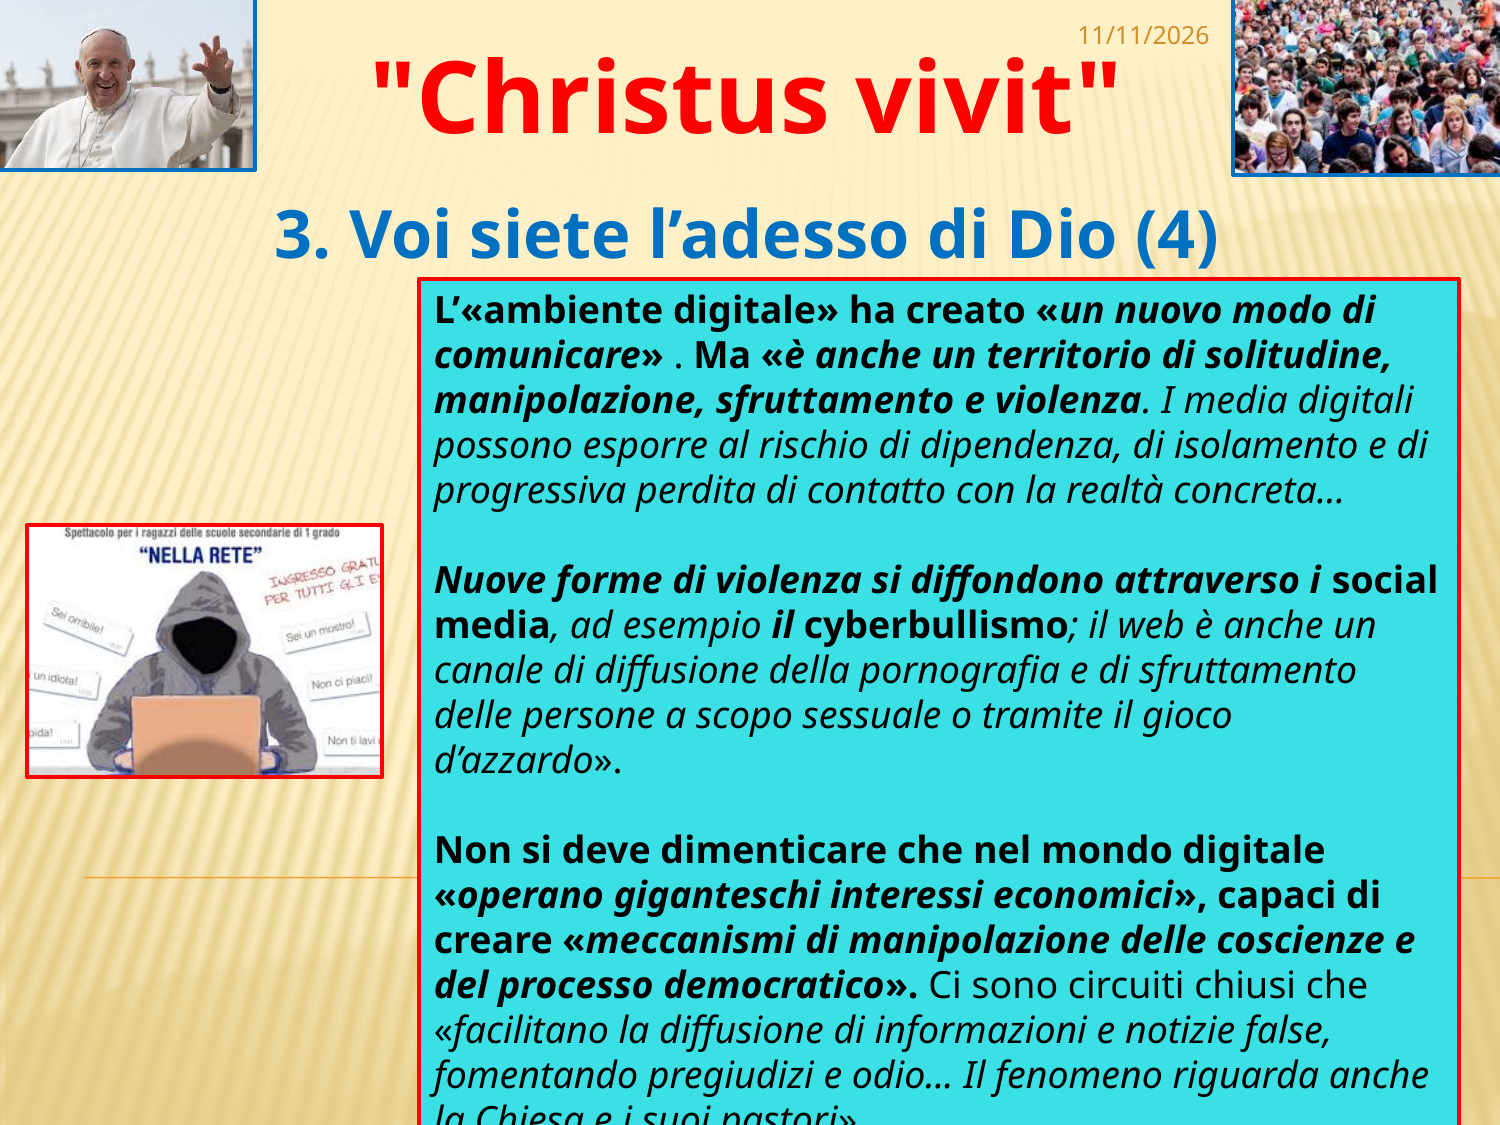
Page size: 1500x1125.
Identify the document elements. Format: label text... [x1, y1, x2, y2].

text_box 3. Voi siete l’adesso di Dio (4) [53, 160, 1441, 279]
title [53, 314, 419, 1012]
picture [0, 0, 254, 169]
subtitle "Christus vivit" [263, 30, 1224, 160]
picture [1234, 0, 1500, 173]
slide_number 11 [1350, 1061, 1475, 1103]
text_box L’«ambiente digitale» ha creato «un nuovo modo di comunicare» . Ma «è anche un territorio di solitudine, manipolazione, sfruttamento e violenza. I media digitali possono esporre al rischio di dipendenza, di isolamento e di progressiva perdita di contatto con la realtà concreta... Nuove forme di violenza si diffondono attraverso i social media, ad esempio il cyberbullismo; il web è anche un canale di diffusione della pornografia e di sfruttamento delle persone a scopo sessuale o tramite il gioco d’azzardo». Non si deve dimenticare che nel mondo digitale «operano giganteschi interessi economici», capaci di creare «meccanismi di manipolazione delle coscienze e del processo democratico». Ci sono circuiti chiusi che «facilitano la diffusione di informazioni e notizie false, fomentando pregiudizi e odio... Il fenomeno riguarda anche la Chiesa e i suoi pastori». [419, 278, 1459, 1125]
picture [29, 526, 381, 776]
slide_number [1062, 12, 1225, 60]
